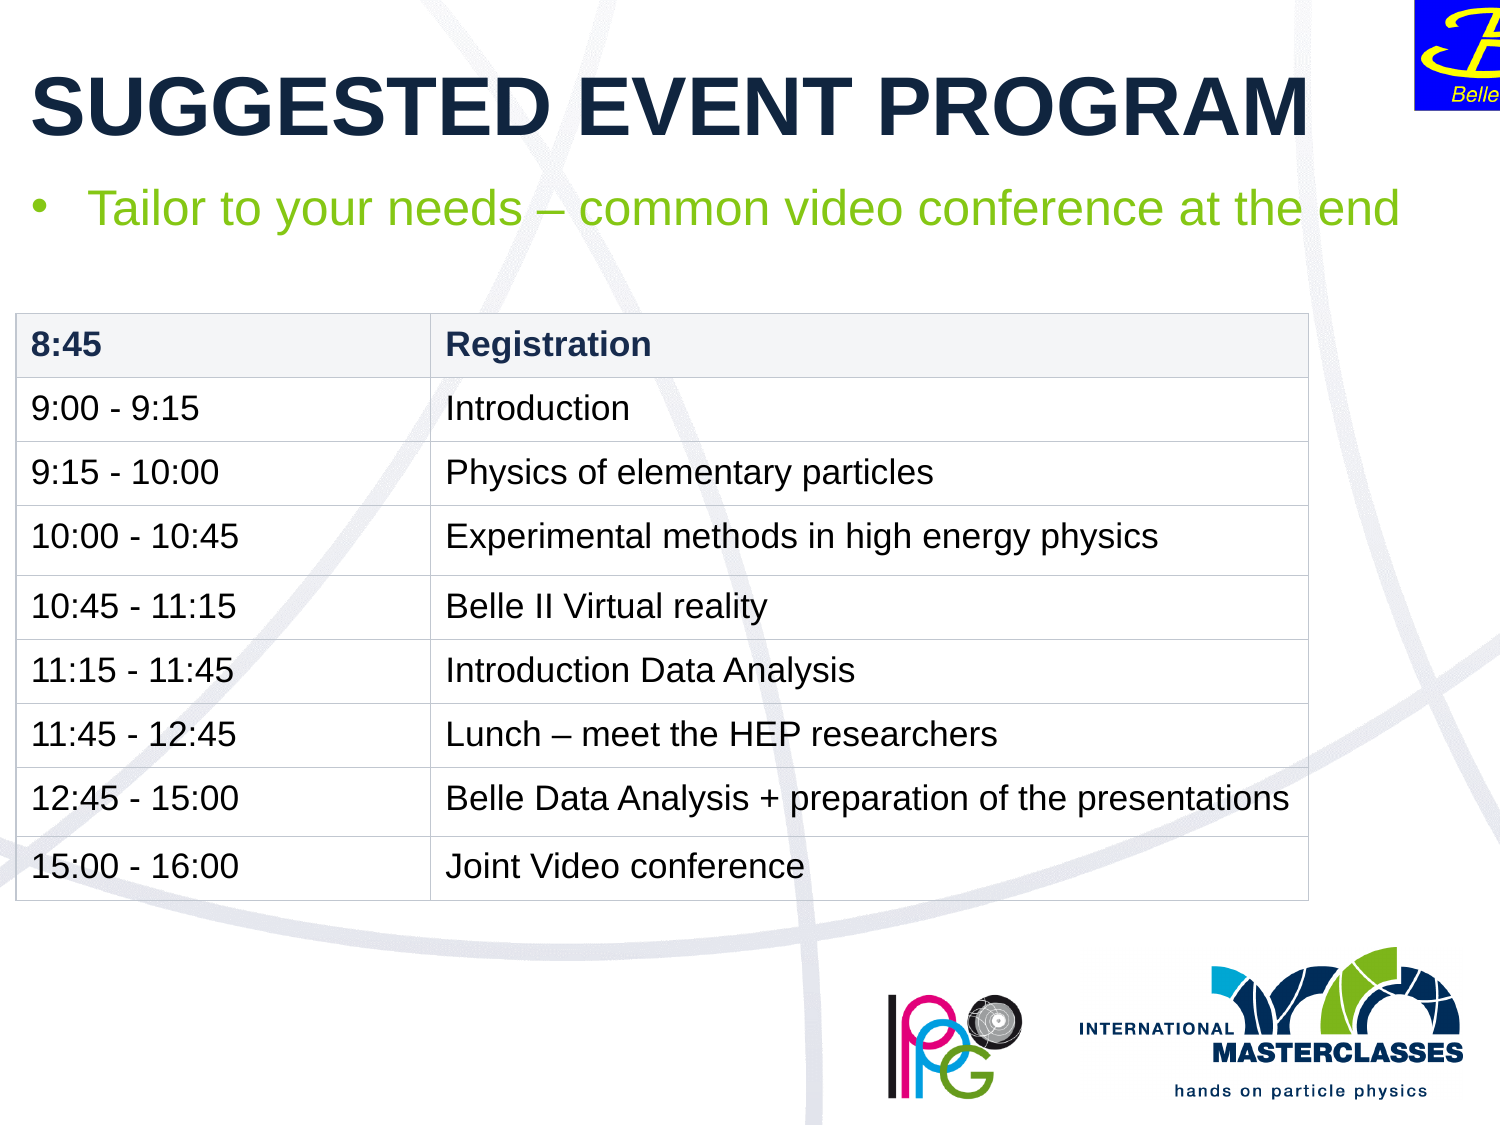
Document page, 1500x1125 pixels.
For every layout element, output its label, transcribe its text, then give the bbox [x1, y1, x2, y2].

table_header Registration [431, 314, 1308, 377]
table_cell Introduction [431, 378, 1308, 441]
table_cell Joint Video conference [431, 837, 1308, 900]
table_cell Introduction Data Analysis [431, 640, 1308, 703]
list Tailor to your needs – common video conference at the end [15, 167, 1500, 296]
table_cell Experimental methods in high energy physics [431, 506, 1308, 575]
table_header 8:45 [17, 314, 430, 377]
title SUGGESTED event program [15, 45, 1500, 167]
table_cell 9:15 - 10:00 [17, 442, 430, 505]
table_cell 15:00 - 16:00 [17, 837, 430, 900]
table_cell Lunch – meet the HEP researchers [431, 704, 1308, 767]
table_cell 10:45 - 11:15 [17, 576, 430, 639]
table_cell Belle Data Analysis + preparation of the presentations [431, 768, 1308, 836]
table_cell 11:45 - 12:45 [17, 704, 430, 767]
table_cell 11:15 - 11:45 [17, 640, 430, 703]
table_cell 10:00 - 10:45 [17, 506, 430, 575]
table_cell 12:45 - 15:00 [17, 768, 430, 836]
table_cell Belle II Virtual reality [431, 576, 1308, 639]
picture [0, 0, 1500, 1125]
table_cell Physics of elementary particles [431, 442, 1308, 505]
table_cell 9:00 - 9:15 [17, 378, 430, 441]
